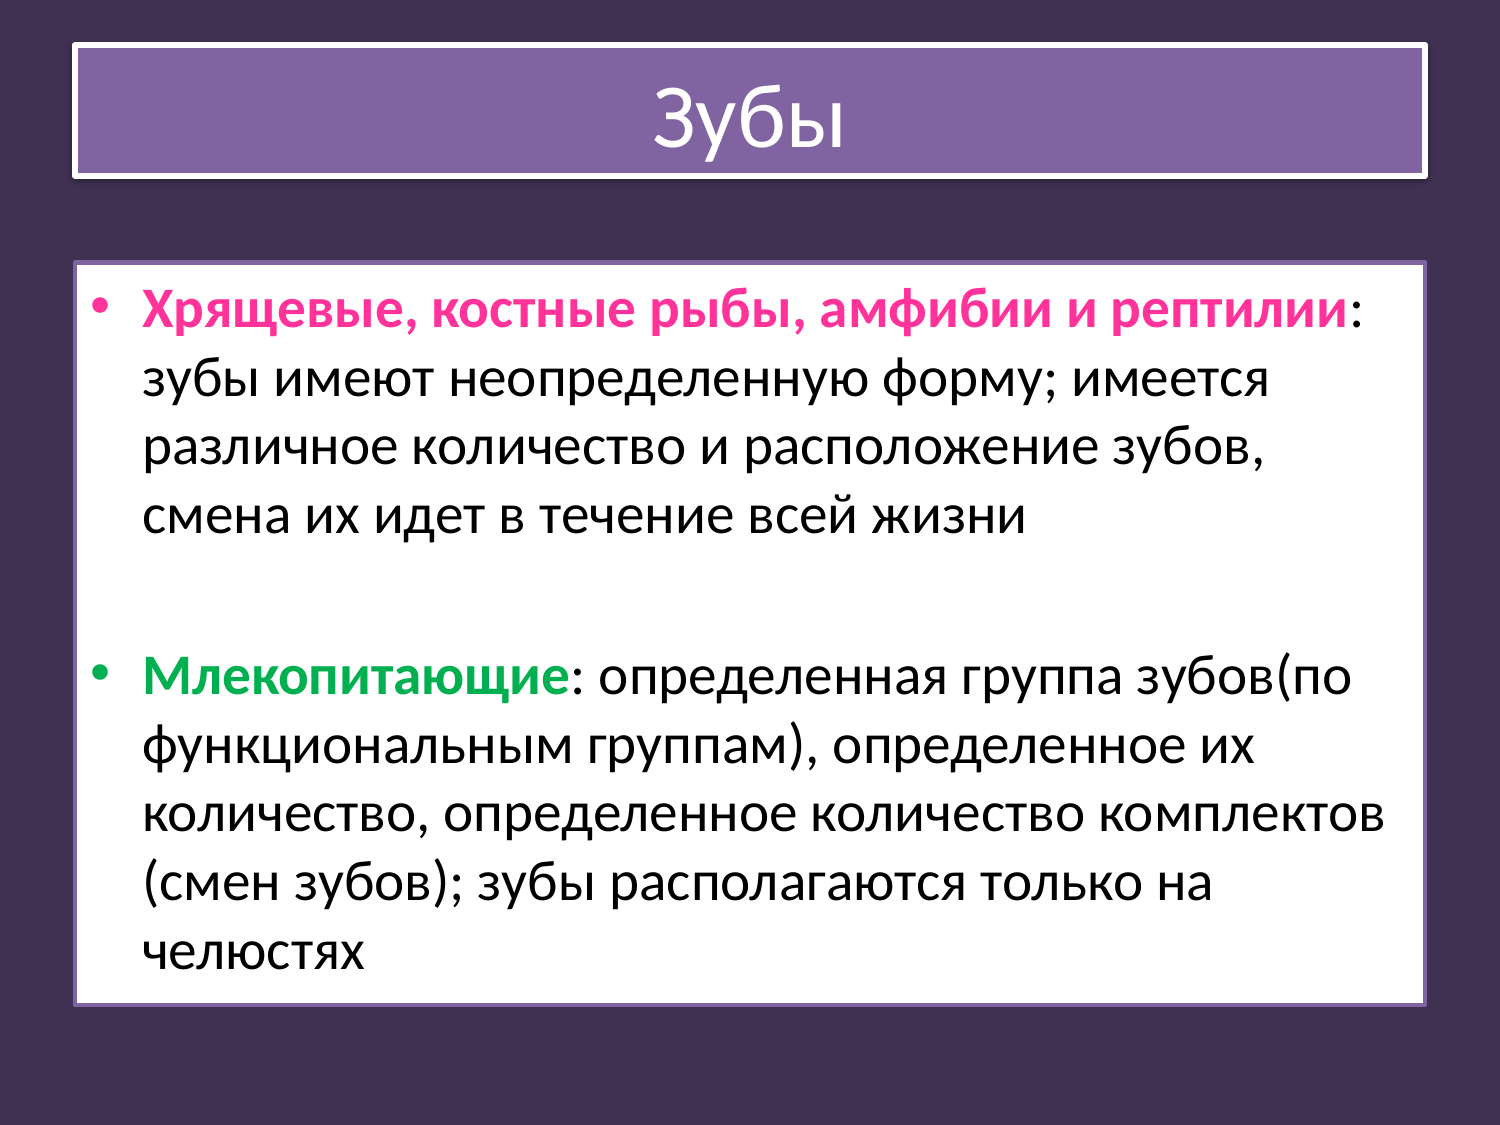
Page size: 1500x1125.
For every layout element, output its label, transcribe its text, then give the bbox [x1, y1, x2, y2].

list Хрящевые, костные рыбы, амфибии и рептилии: зубы имеют неопределенную форму; имеется различное количество и расположение зубов, смена их идет в течение всей жизни Млекопитающие: определенная группа зубов(по функциональным группам), определенное их количество, определенное количество комплектов (смен зубов); зубы располагаются только на челюстях [73, 260, 1427, 1007]
title Зубы [72, 42, 1428, 179]
